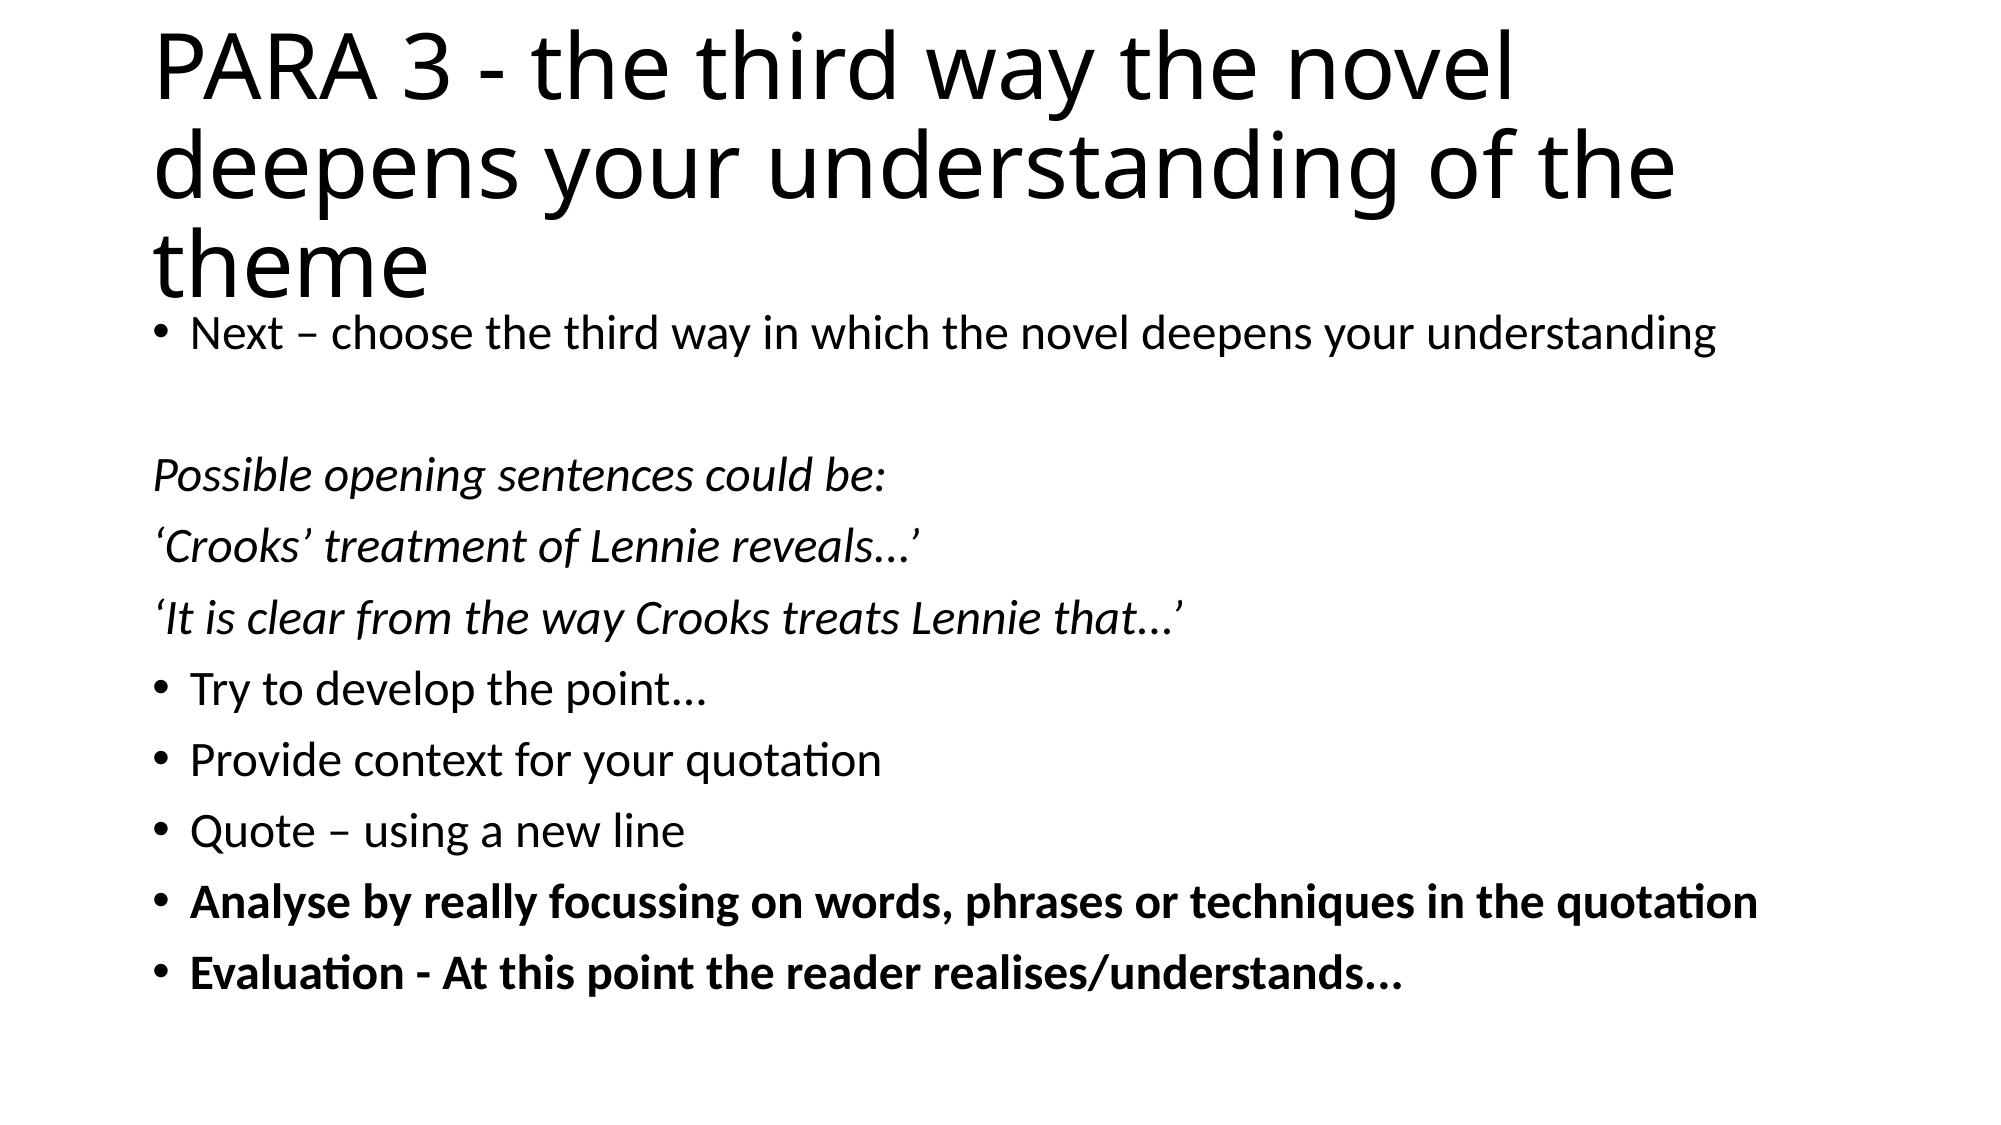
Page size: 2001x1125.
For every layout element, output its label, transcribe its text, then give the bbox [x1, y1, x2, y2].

title PARA 3 - the third way the novel deepens your understanding of the theme [137, 59, 1863, 278]
list Next – choose the third way in which the novel deepens your understanding Possible opening sentences could be: ‘Crooks’ treatment of Lennie reveals...’ ‘It is clear from the way Crooks treats Lennie that...’ Try to develop the point... Provide context for your quotation Quote – using a new line Analyse by really focussing on words, phrases or techniques in the quotation Evaluation - At this point the reader realises/understands... [137, 299, 1863, 1014]
